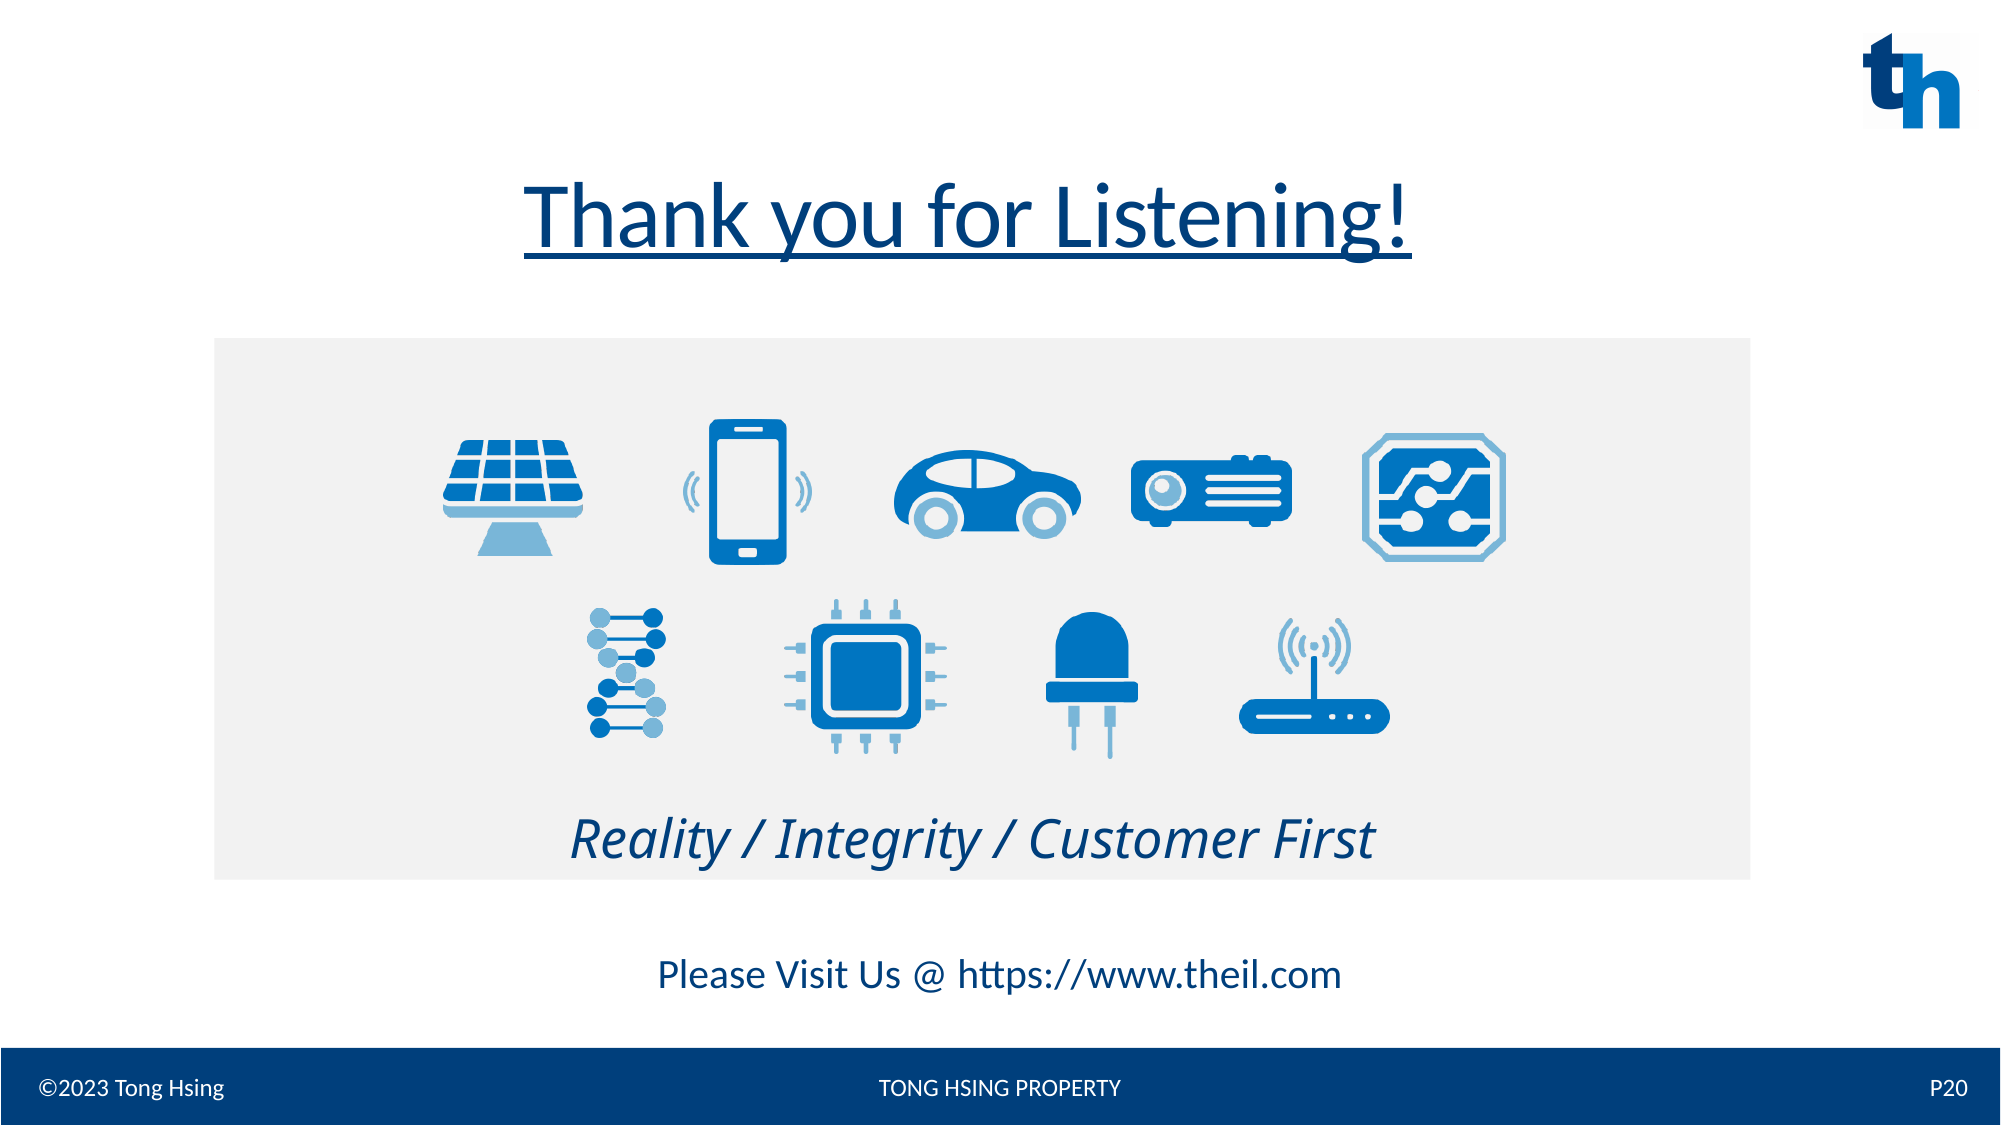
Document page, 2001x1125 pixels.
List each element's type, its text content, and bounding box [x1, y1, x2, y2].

text_box Thank you for Listening! [253, 146, 1682, 274]
picture [1863, 33, 1979, 129]
text_box Reality / Integrity / Customer First [212, 797, 1748, 877]
text_box ©2023 Tong Hsing [22, 1063, 429, 1124]
text_box [213, 337, 1752, 881]
text_box TONG HSING PROPERTY [604, 1063, 1396, 1124]
text_box P20 [1767, 1063, 1984, 1124]
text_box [398, 390, 1567, 785]
text_box Please Visit Us @ https://www.theil.com [642, 939, 1368, 1005]
